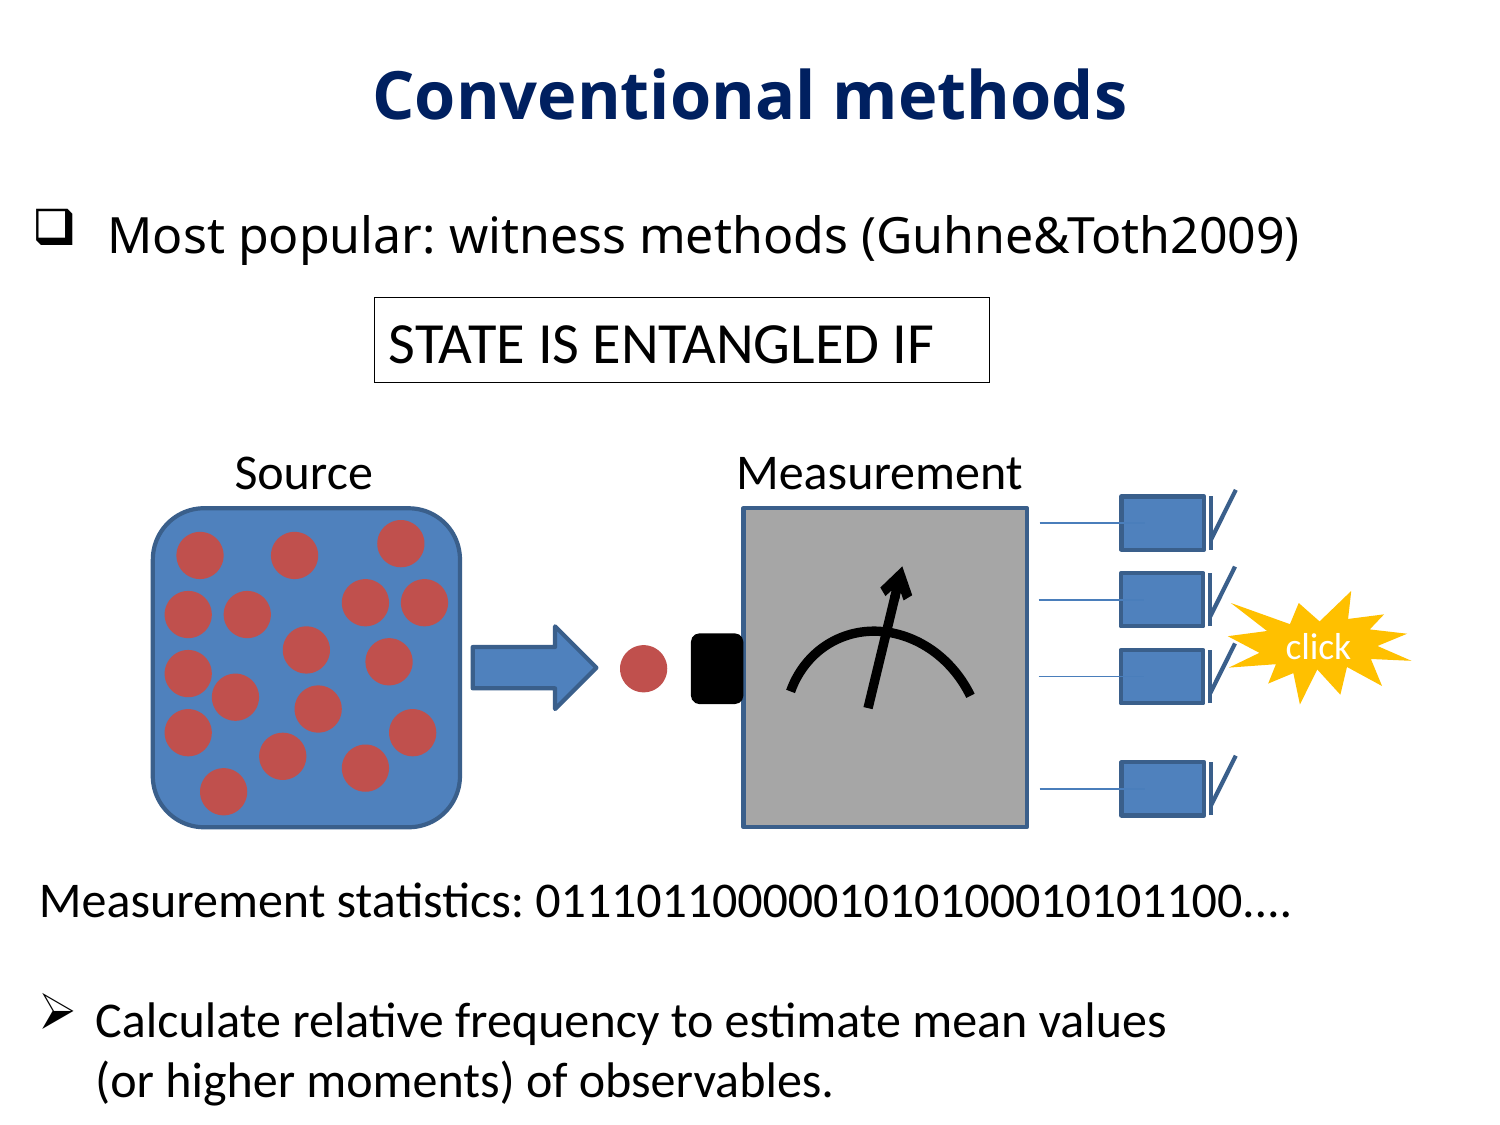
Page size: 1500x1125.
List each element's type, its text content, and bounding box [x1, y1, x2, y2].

text_box [789, 631, 972, 739]
text_box [470, 624, 599, 711]
text_box [617, 643, 670, 695]
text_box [1038, 572, 1204, 627]
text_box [1038, 649, 1204, 704]
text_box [1039, 761, 1205, 816]
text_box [1039, 496, 1205, 550]
text_box [741, 508, 1029, 829]
subtitle Most popular: witness methods (Guhne&Toth2009) [17, 196, 1483, 315]
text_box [152, 508, 461, 828]
text_box Measurement statistics: 0111011000001010100010101100.... Calculate relative frequency to estimate mean values (or higher moments) of observables. [24, 860, 1308, 1115]
text_box click [1225, 589, 1414, 707]
title Conventional methods [0, 0, 1500, 213]
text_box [867, 566, 903, 709]
text_box [688, 631, 746, 707]
text_box Source [219, 432, 389, 506]
text_box Measurement [721, 432, 1038, 508]
